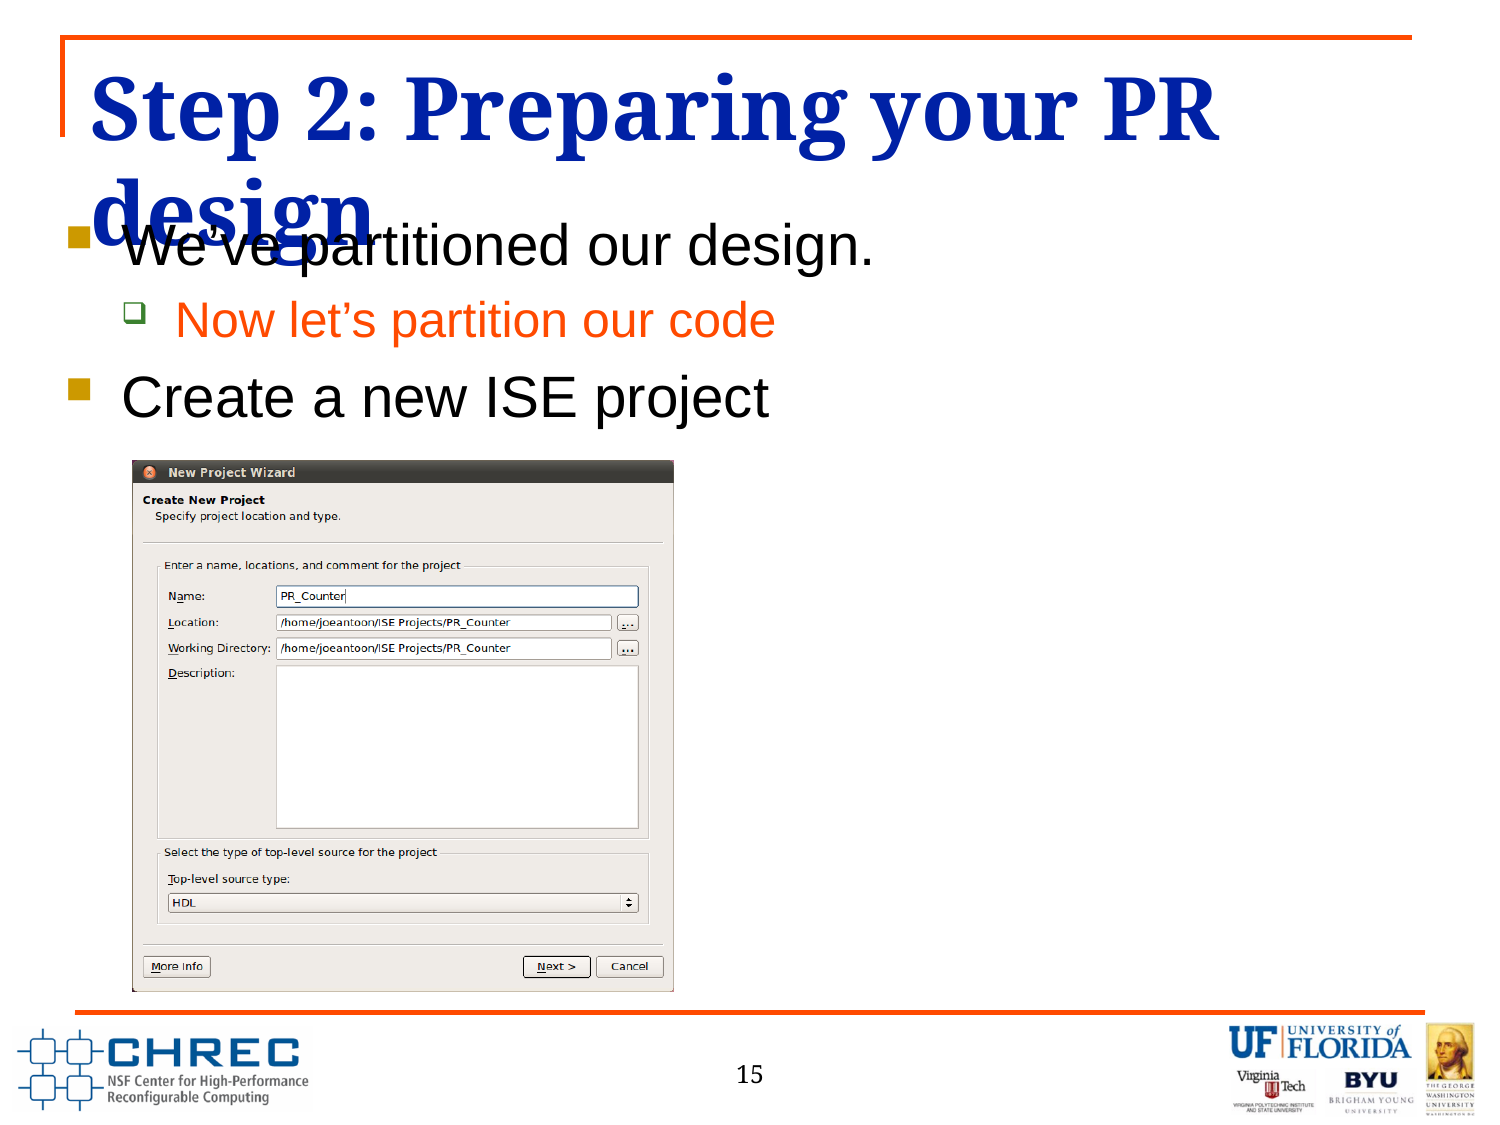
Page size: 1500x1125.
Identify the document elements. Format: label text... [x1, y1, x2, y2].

slide_number 15 [599, 1024, 901, 1101]
title Step 2: Preparing your PR design [74, 45, 1426, 199]
picture [132, 460, 674, 993]
picture [1224, 1021, 1475, 1117]
picture [12, 1026, 313, 1112]
list We’ve partitioned our design. Now let’s partition our code Create a new ISE project [49, 199, 1451, 1006]
